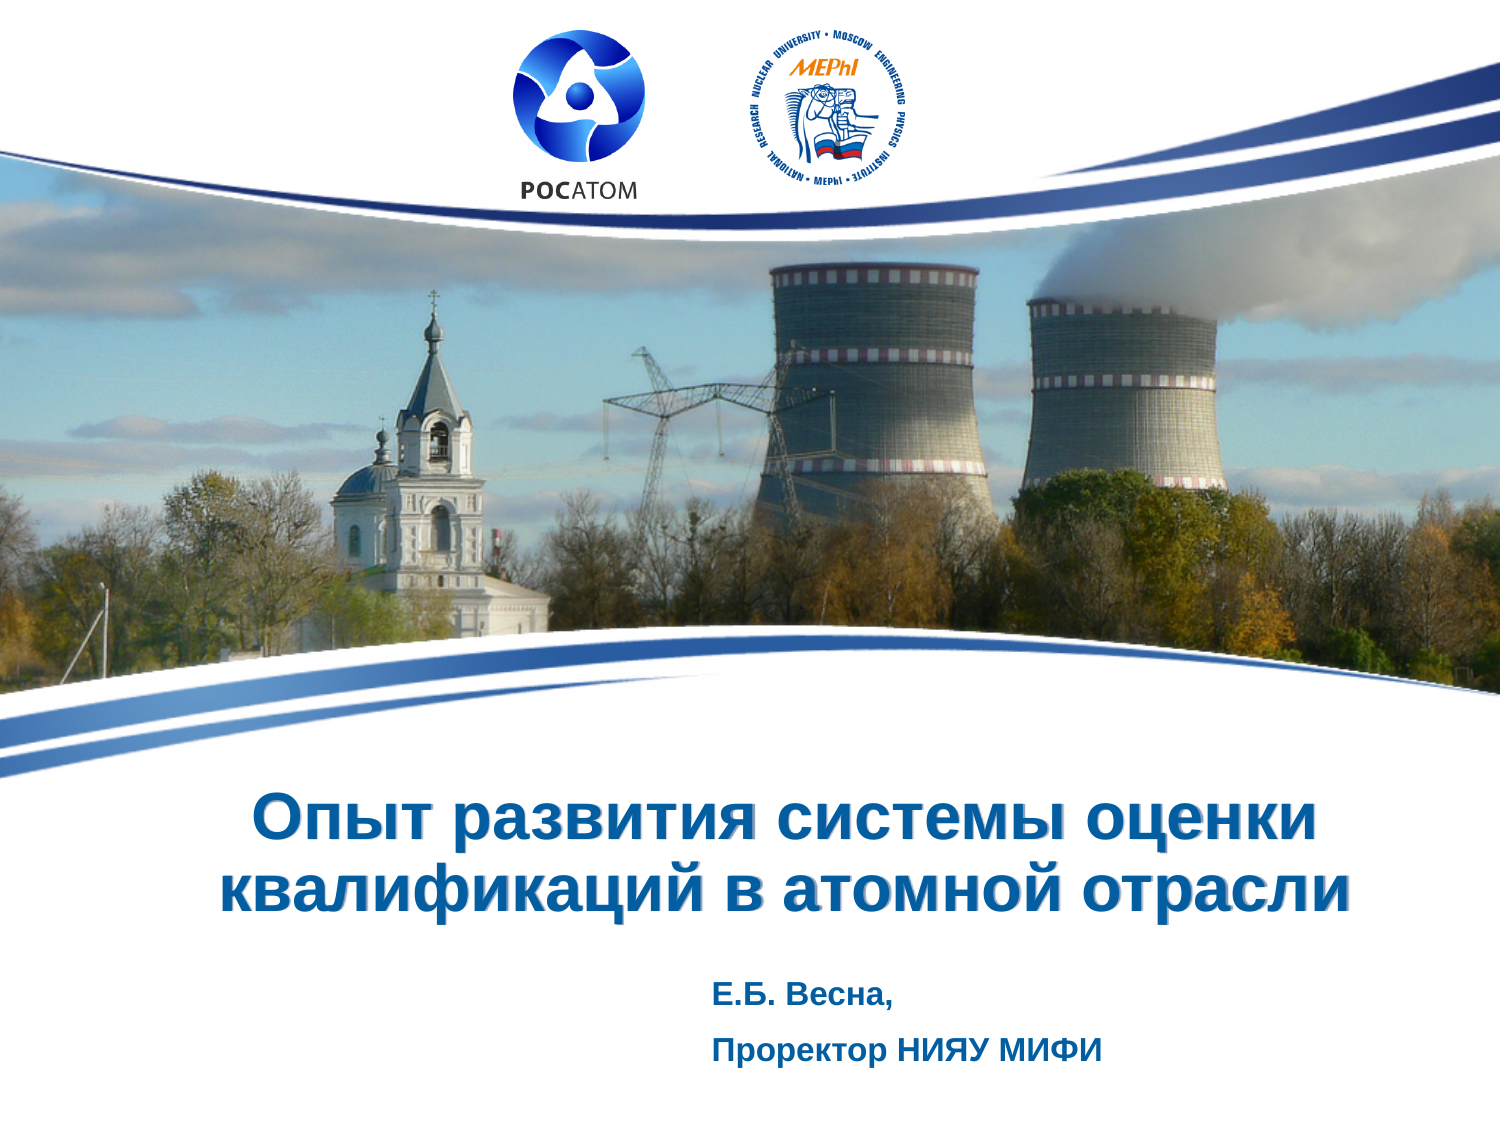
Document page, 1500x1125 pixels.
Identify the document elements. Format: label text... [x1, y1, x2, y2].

title Опыт развития системы оценки квалификаций в атомной отрасли [135, 788, 1436, 953]
picture [0, 30, 1500, 781]
subtitle Е.Б. Весна, Проректор НИЯУ МИФИ [711, 963, 1430, 1082]
